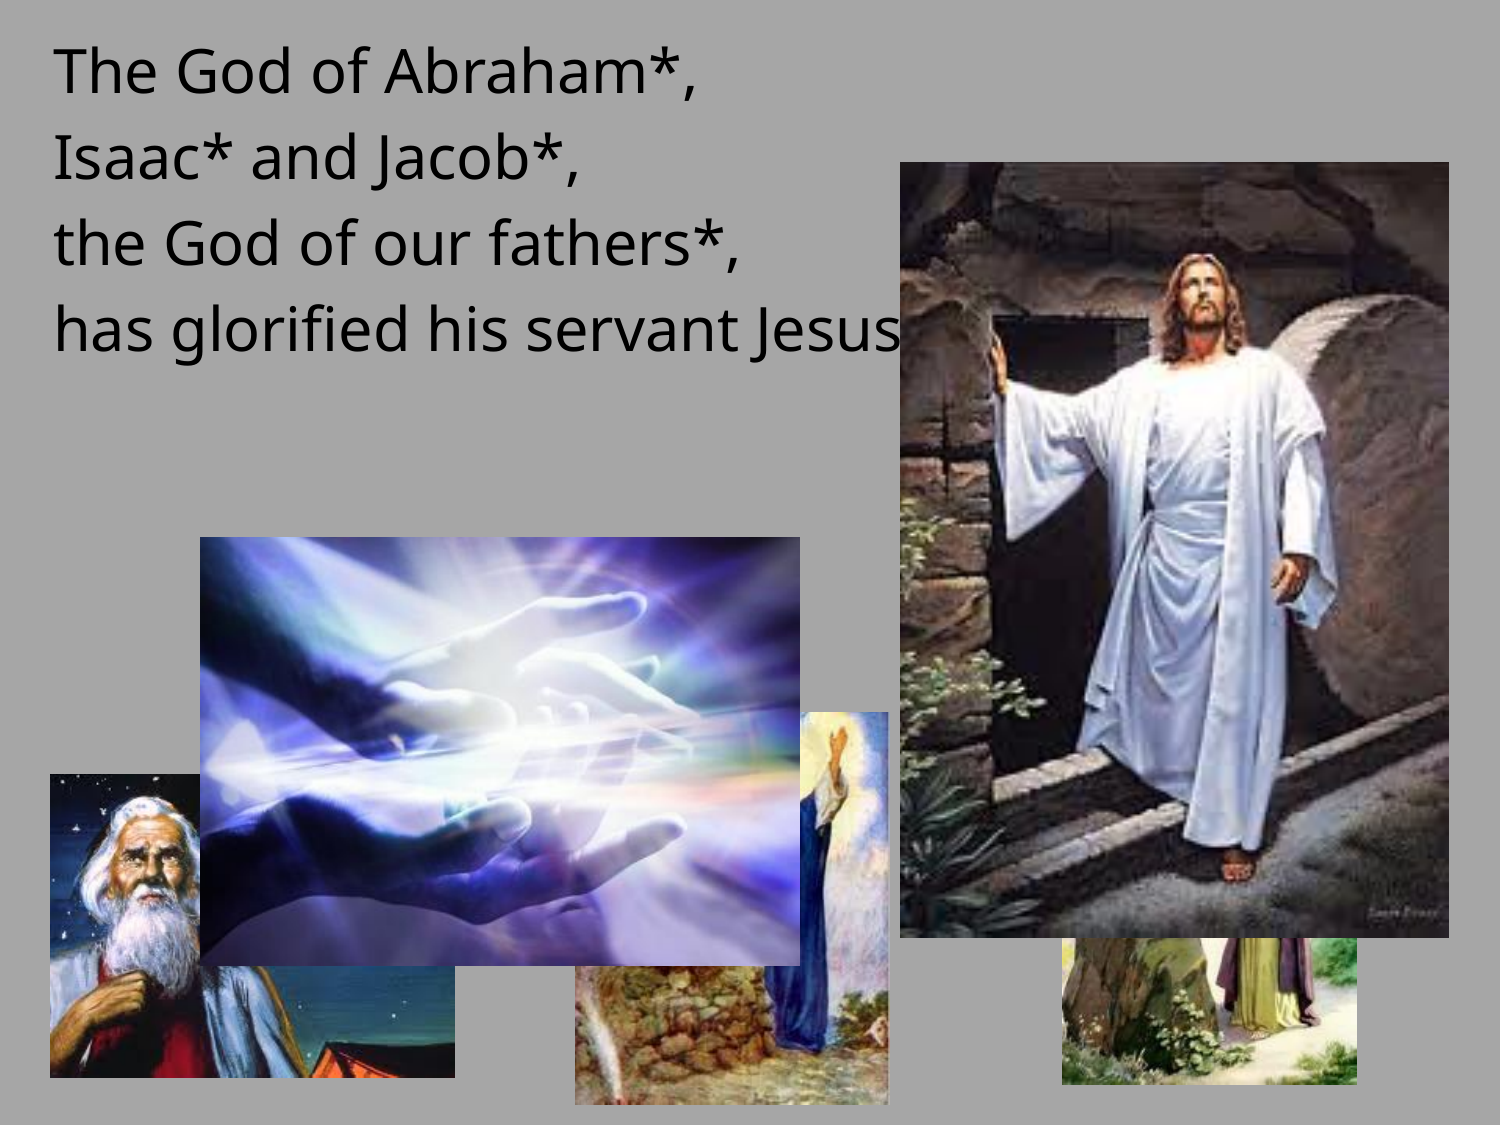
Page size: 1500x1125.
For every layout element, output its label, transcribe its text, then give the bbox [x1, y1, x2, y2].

picture [899, 162, 1449, 1085]
list The God of Abraham*, Isaac* and Jacob*, the God of our fathers*, has glorified his servant Jesus*. [37, 24, 975, 425]
picture [49, 537, 890, 1105]
